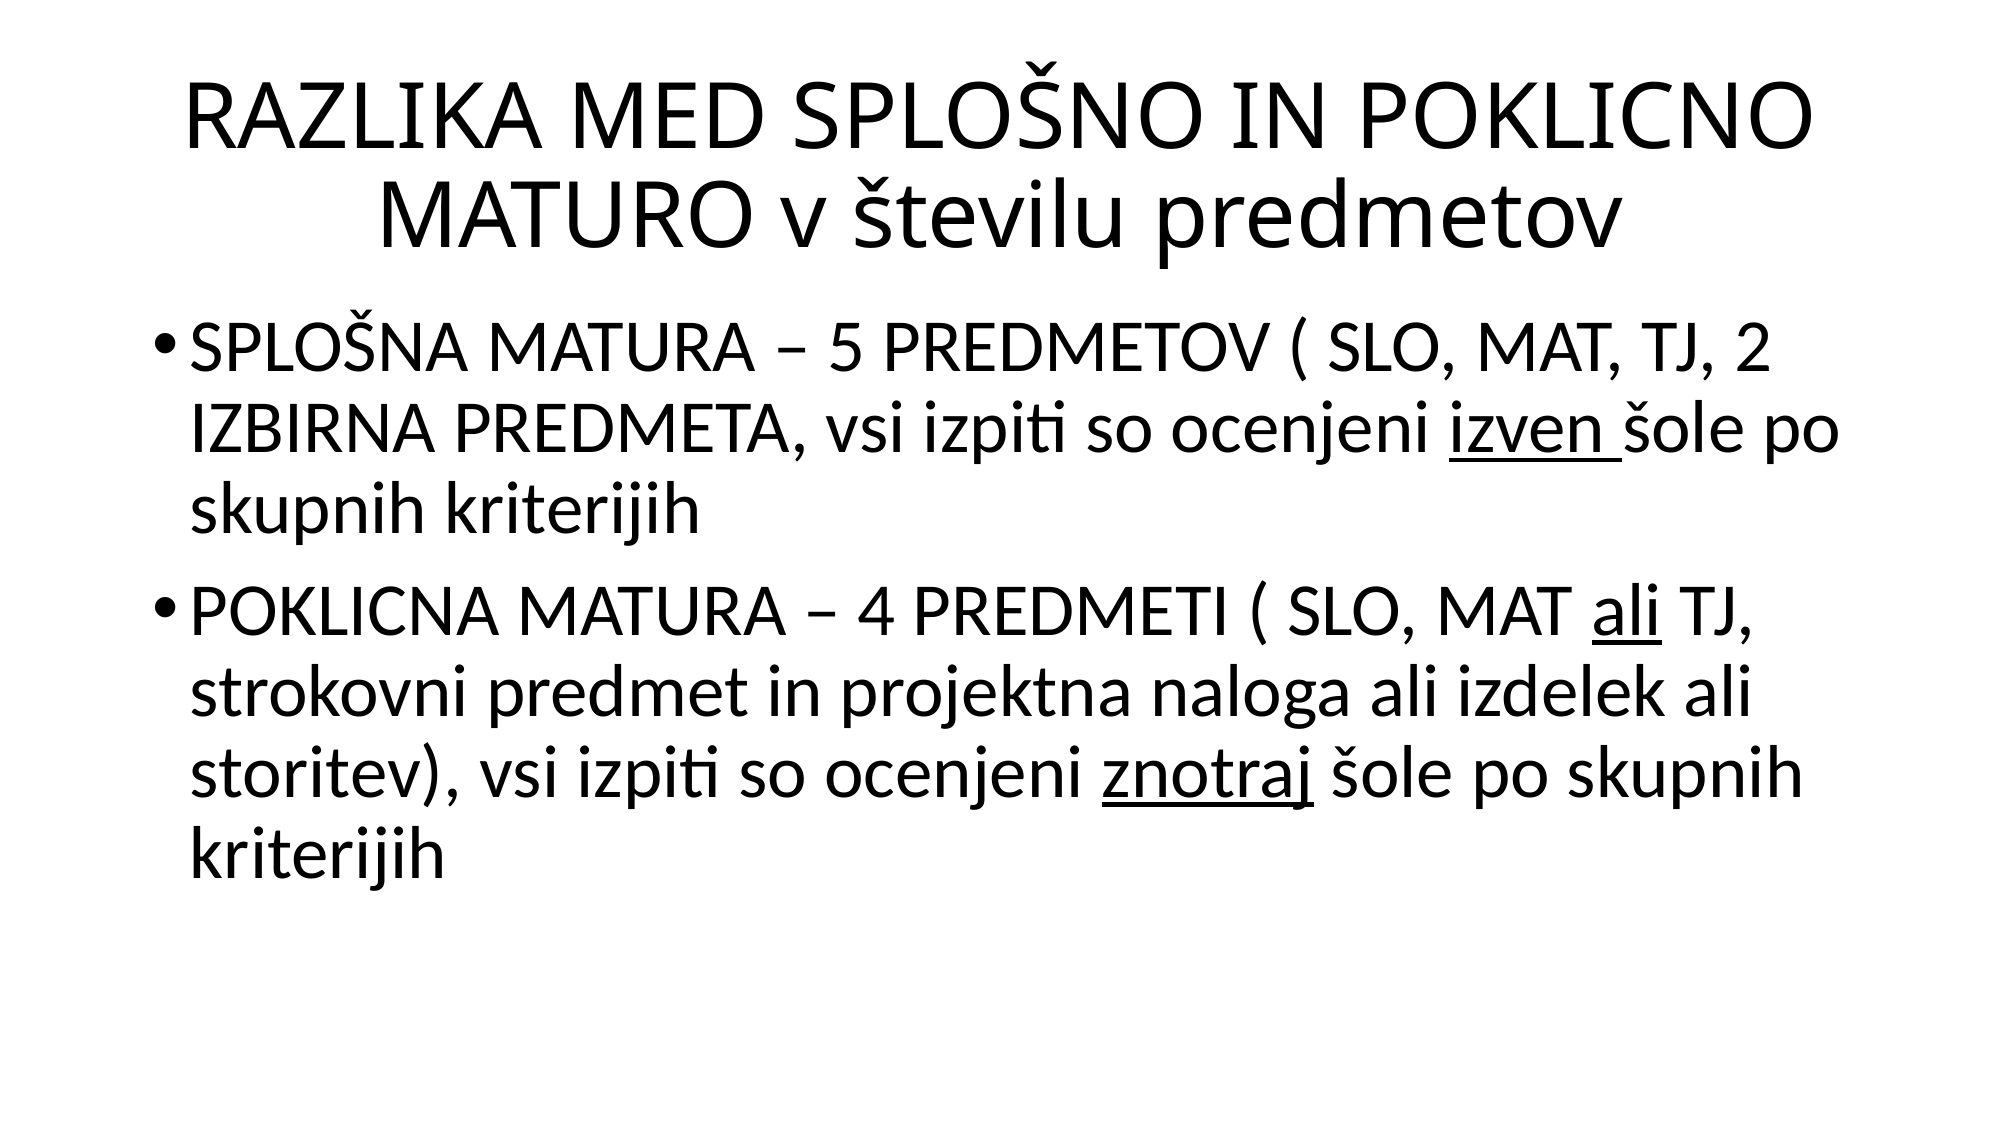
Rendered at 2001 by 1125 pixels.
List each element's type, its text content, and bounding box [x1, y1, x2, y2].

list SPLOŠNA MATURA – 5 PREDMETOV ( SLO, MAT, TJ, 2 IZBIRNA PREDMETA, vsi izpiti so ocenjeni izven šole po skupnih kriterijih POKLICNA MATURA – 4 PREDMETI ( SLO, MAT ali TJ, strokovni predmet in projektna naloga ali izdelek ali storitev), vsi izpiti so ocenjeni znotraj šole po skupnih kriterijih [137, 299, 1863, 1014]
title RAZLIKA MED SPLOŠNO IN POKLICNO MATURO v številu predmetov [137, 59, 1863, 278]
